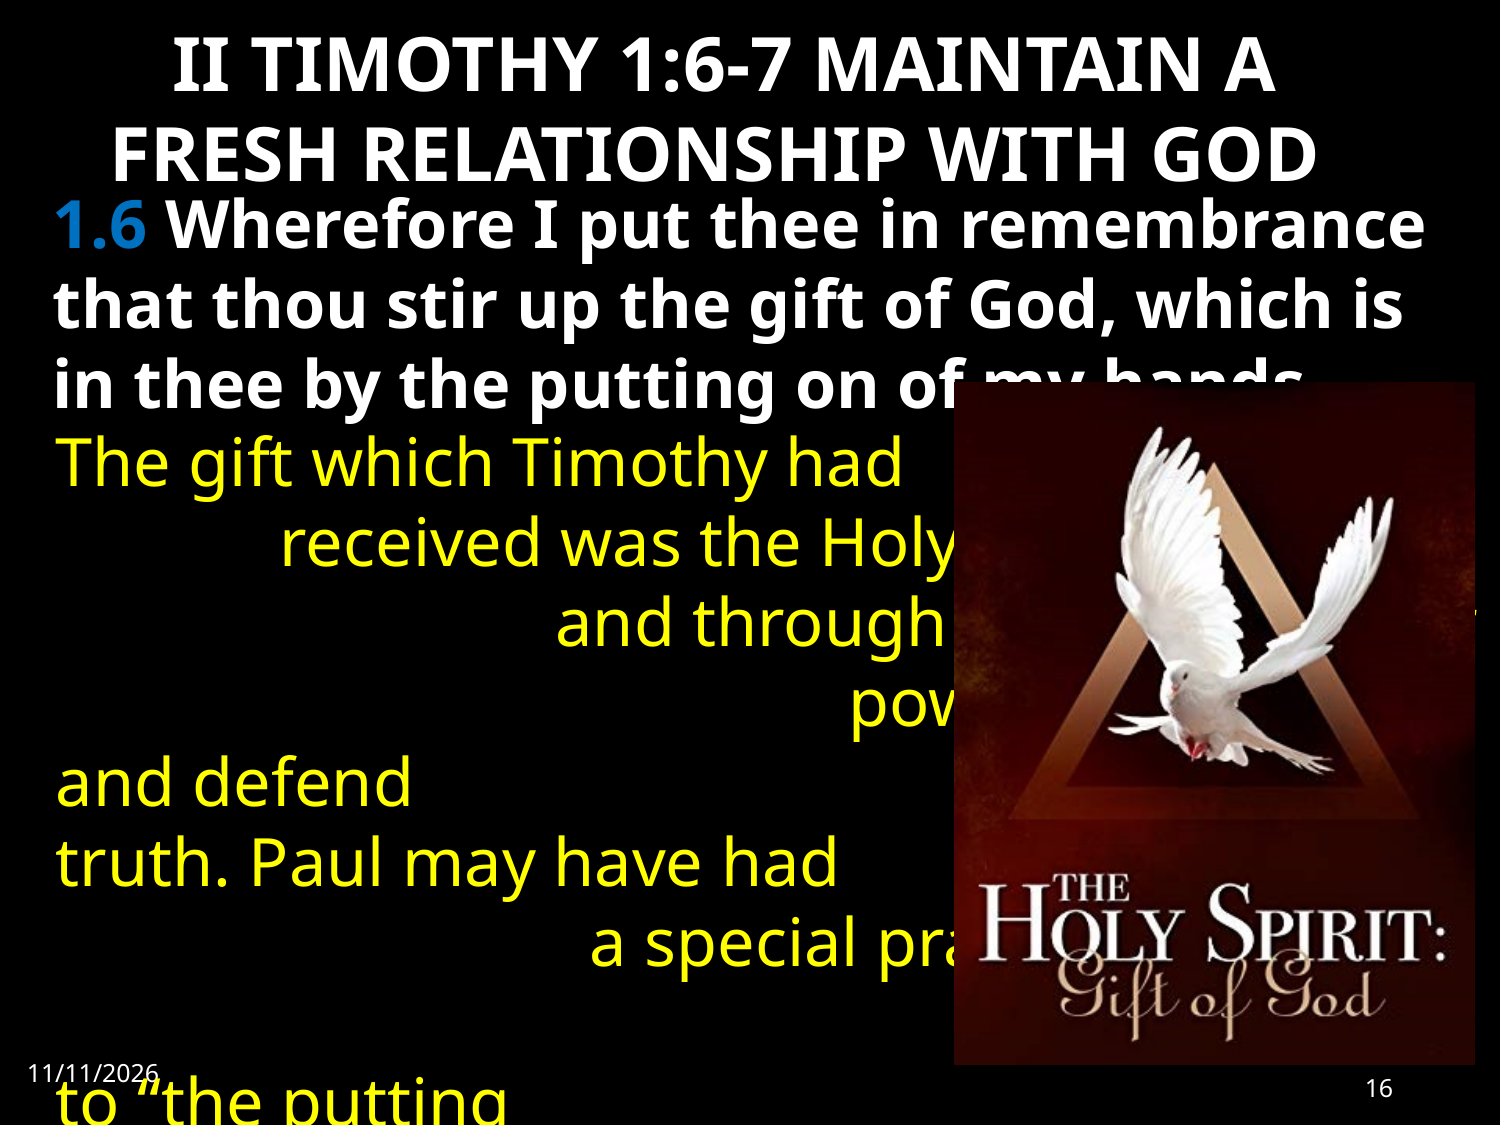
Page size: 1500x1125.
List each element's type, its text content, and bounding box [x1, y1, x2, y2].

picture [954, 381, 1476, 1066]
title II TIMOTHY 1:6-7 MAINTAIN A FRESH RELATIONSHIP WITH GOD [75, 37, 1375, 174]
text_box The gift which Timothy had received was the Holy Spirit; and through him, a particular power to preach and defend the truth. Paul may have had a special prayer for Timothy thus referring to “the putting on of my hands”. [41, 412, 1500, 1125]
text_box 8/22/2022 [12, 1049, 41, 1099]
text_box 1.6 Wherefore I put thee in remembrance that thou stir up the gift of God, which is in thee by the putting on of my hands. [37, 174, 1500, 430]
